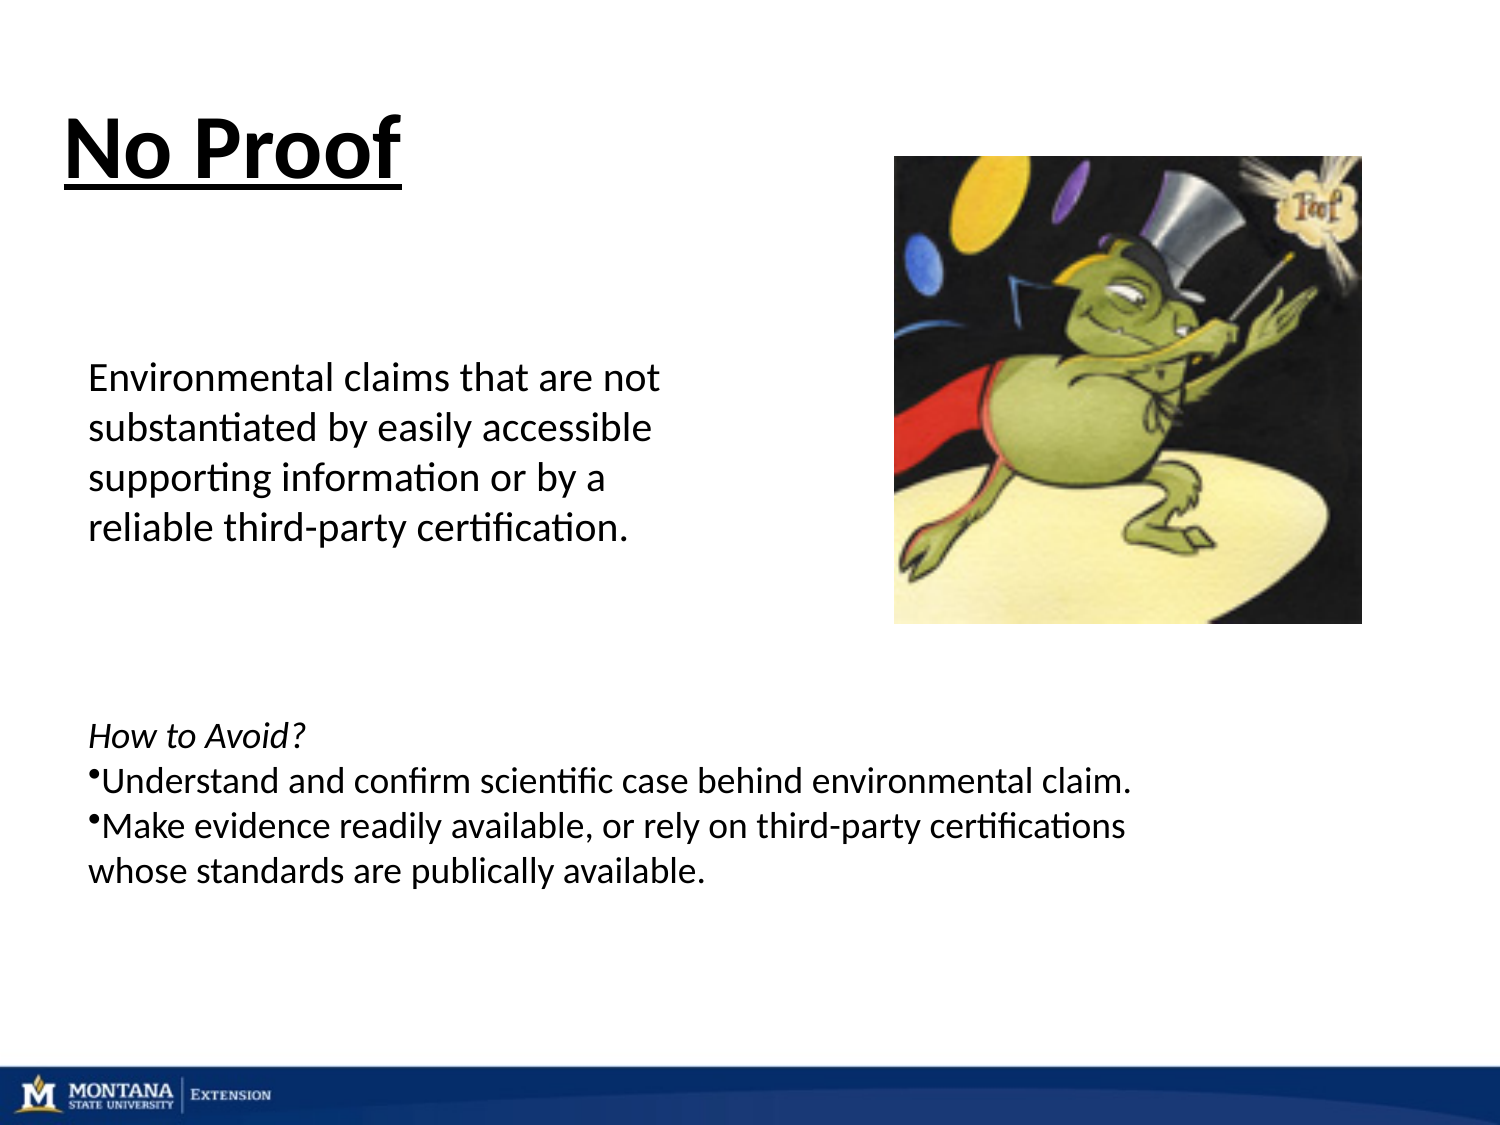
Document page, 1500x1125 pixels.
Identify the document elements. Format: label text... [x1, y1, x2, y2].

title No Proof [48, 58, 464, 226]
picture [0, 0, 1500, 1125]
text_box How to Avoid? Understand and confirm scientific case behind environmental claim. Make evidence readily available, or rely on third-party certifications whose standards are publically available. [73, 704, 1483, 899]
text_box Environmental claims that are not substantiated by easily accessible supporting information or by a reliable third-party certification. [73, 342, 716, 558]
